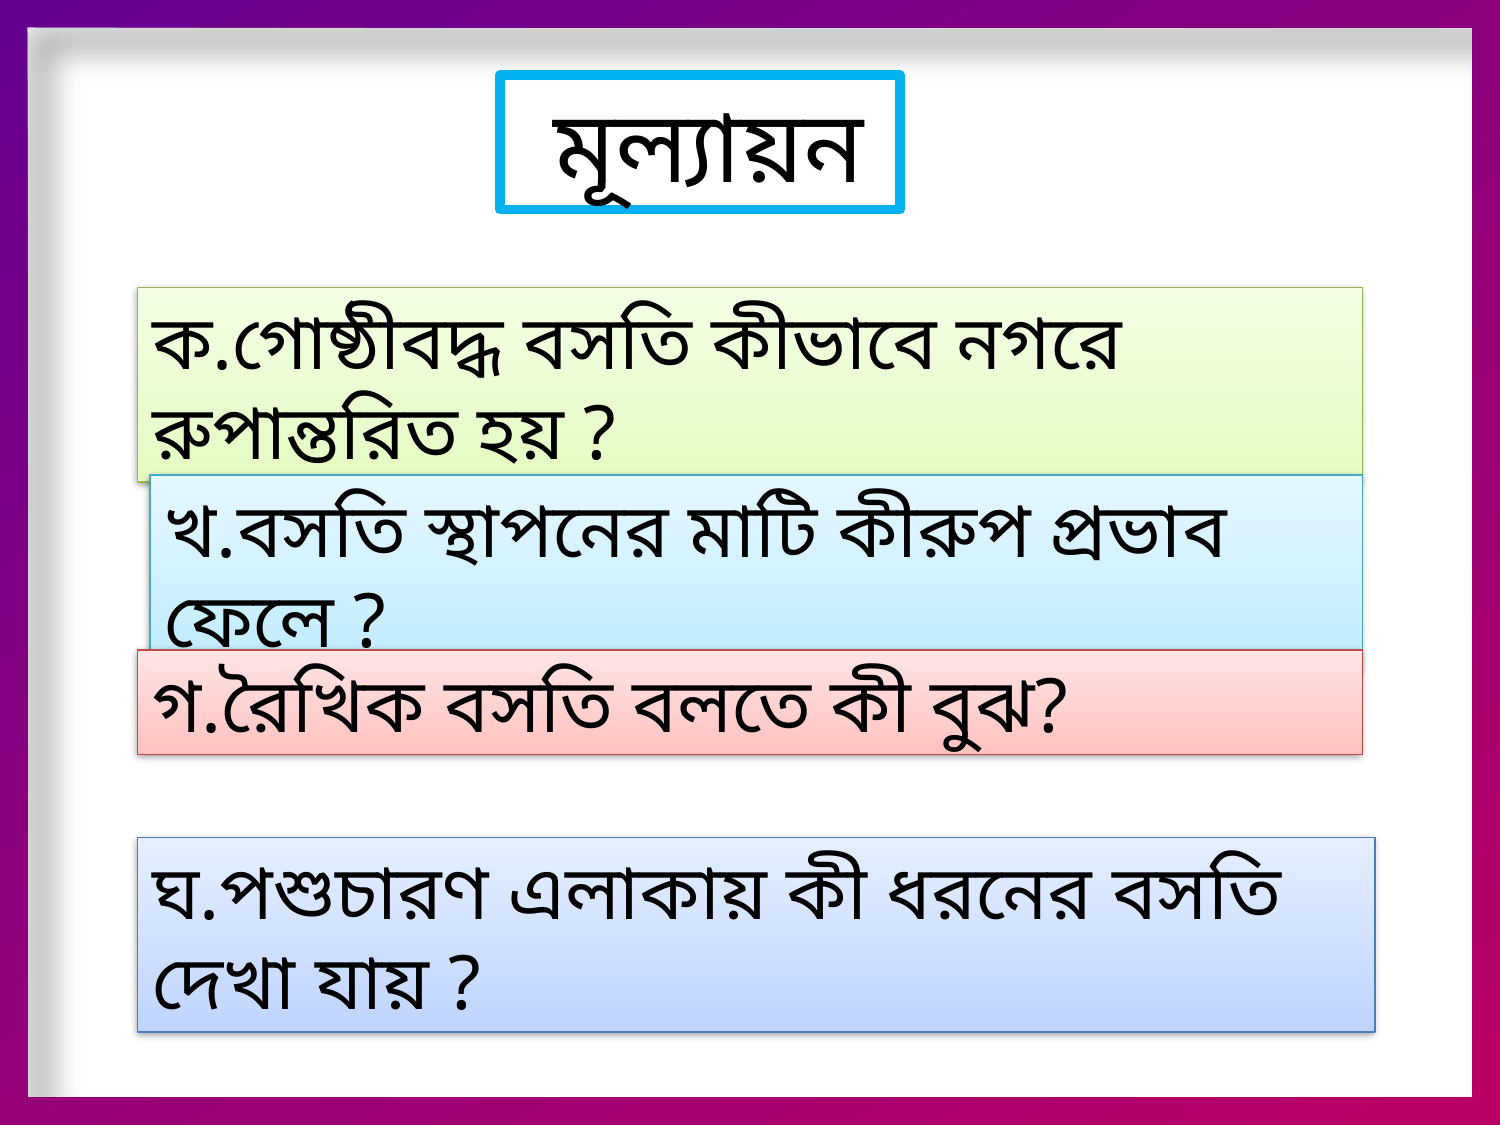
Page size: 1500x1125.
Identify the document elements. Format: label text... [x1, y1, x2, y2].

text_box [0, 0, 1500, 1125]
text_box গ.রৈখিক বসতি বলতে কী বুঝ? [137, 649, 1363, 755]
text_box মূল্যায়ন [500, 75, 900, 210]
text_box খ.বসতি স্থাপনের মাটি কীরুপ প্রভাব ফেলে ? [149, 474, 1363, 649]
text_box ক.গোষ্ঠীবদ্ধ বসতি কীভাবে নগরে রুপান্তরিত হয় ? [137, 287, 1363, 483]
text_box ঘ.পশুচারণ এলাকায় কী ধরনের বসতি দেখা যায় ? [137, 837, 1376, 1033]
